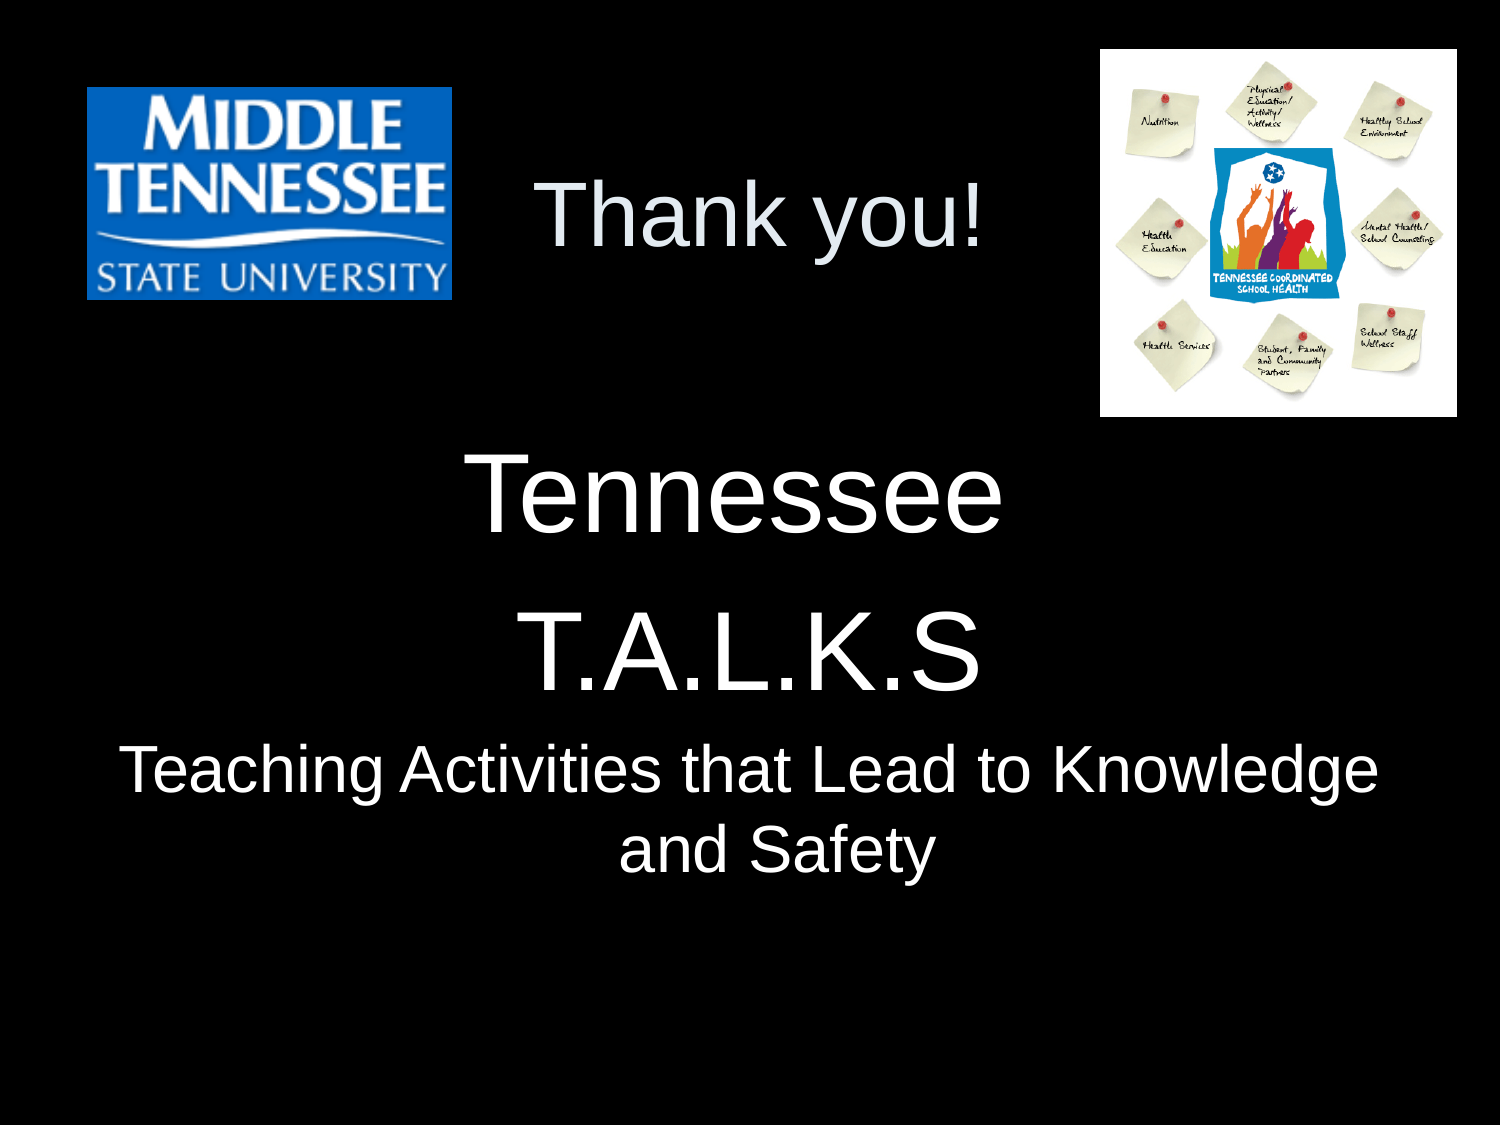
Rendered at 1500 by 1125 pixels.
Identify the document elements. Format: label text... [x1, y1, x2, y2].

picture [87, 87, 453, 301]
list Tennessee T.A.L.K.S Teaching Activities that Lead to Knowledge and Safety [74, 412, 1426, 951]
picture [1099, 49, 1457, 418]
title Thank you! [455, 116, 1094, 305]
